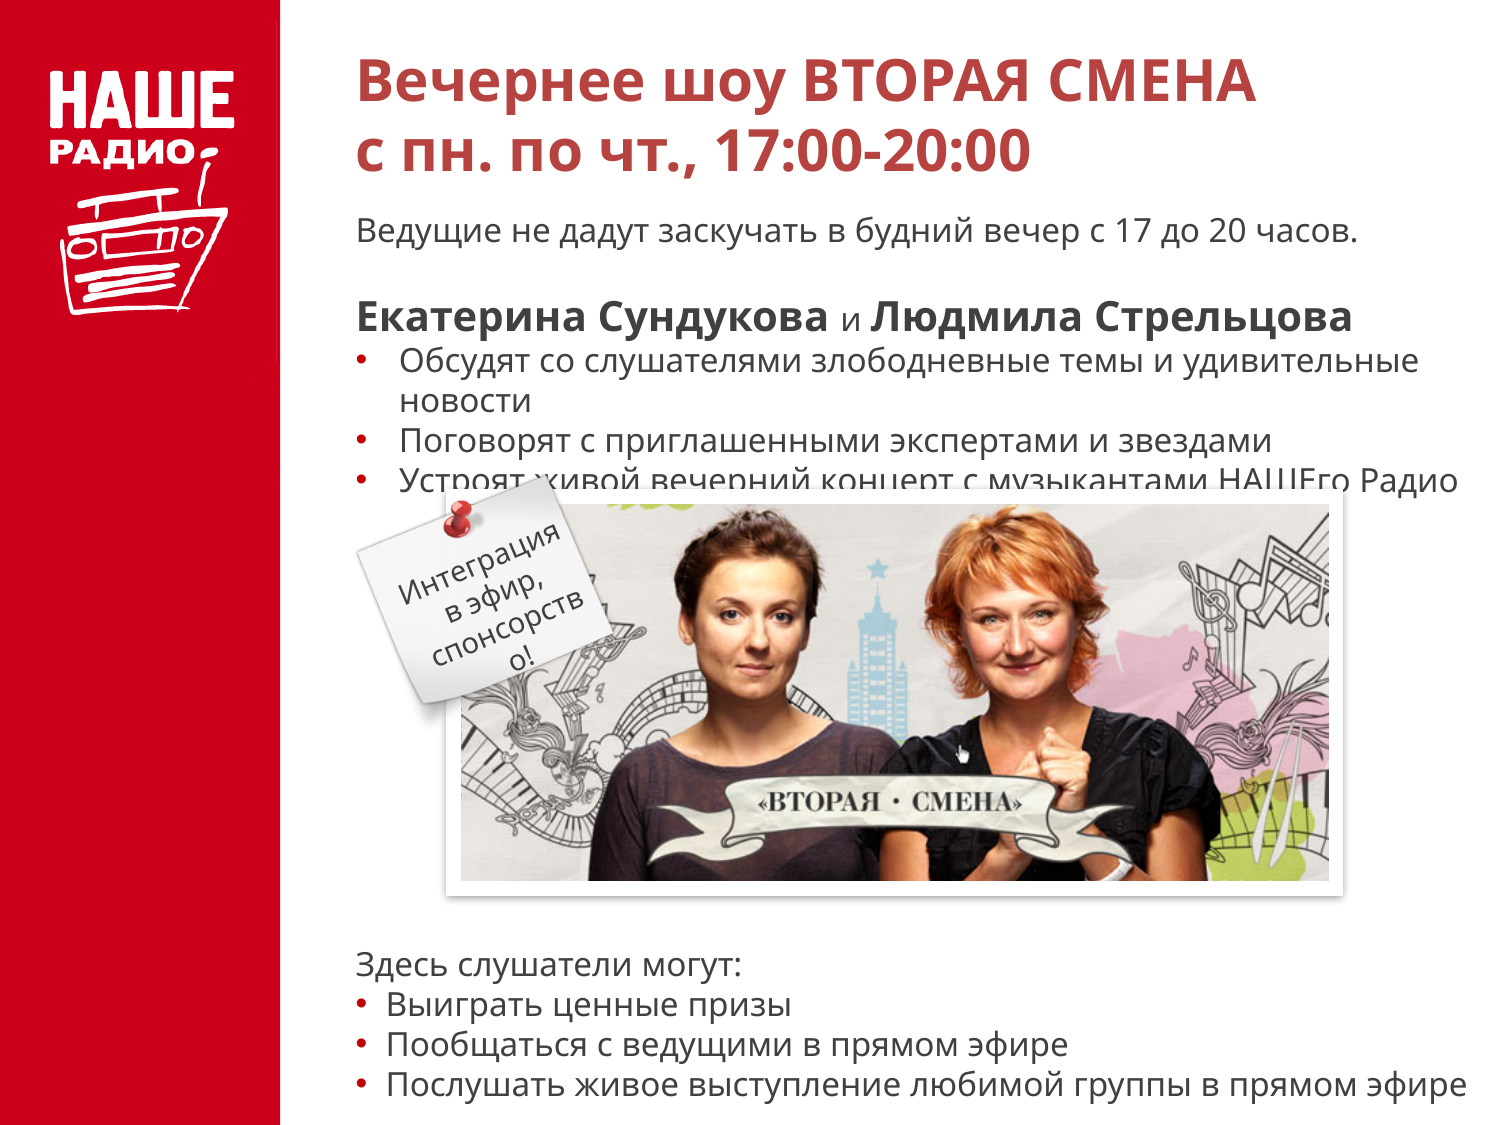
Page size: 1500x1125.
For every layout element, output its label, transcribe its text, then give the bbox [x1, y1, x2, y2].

text_box Ведущие не дадут заскучать в будний вечер с 17 до 20 часов. Екатерина Сундукова и Людмила Стрельцова Обсудят со слушателями злободневные темы и удивительные новости Поговорят с приглашенными экспертами и звездами Устроят живой вечерний концерт с музыкантами НАШЕго Радио Здесь слушатели могут: Выиграть ценные призы Пообщаться с ведущими в прямом эфире Послушать живое выступление любимой группы в прямом эфире [340, 202, 1500, 870]
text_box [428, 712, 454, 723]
picture [0, 0, 281, 1125]
picture [331, 453, 1330, 882]
title Вечернее шоу ВТОРАЯ СМЕНА с пн. по чт., 17:00-20:00 [340, 19, 1492, 207]
